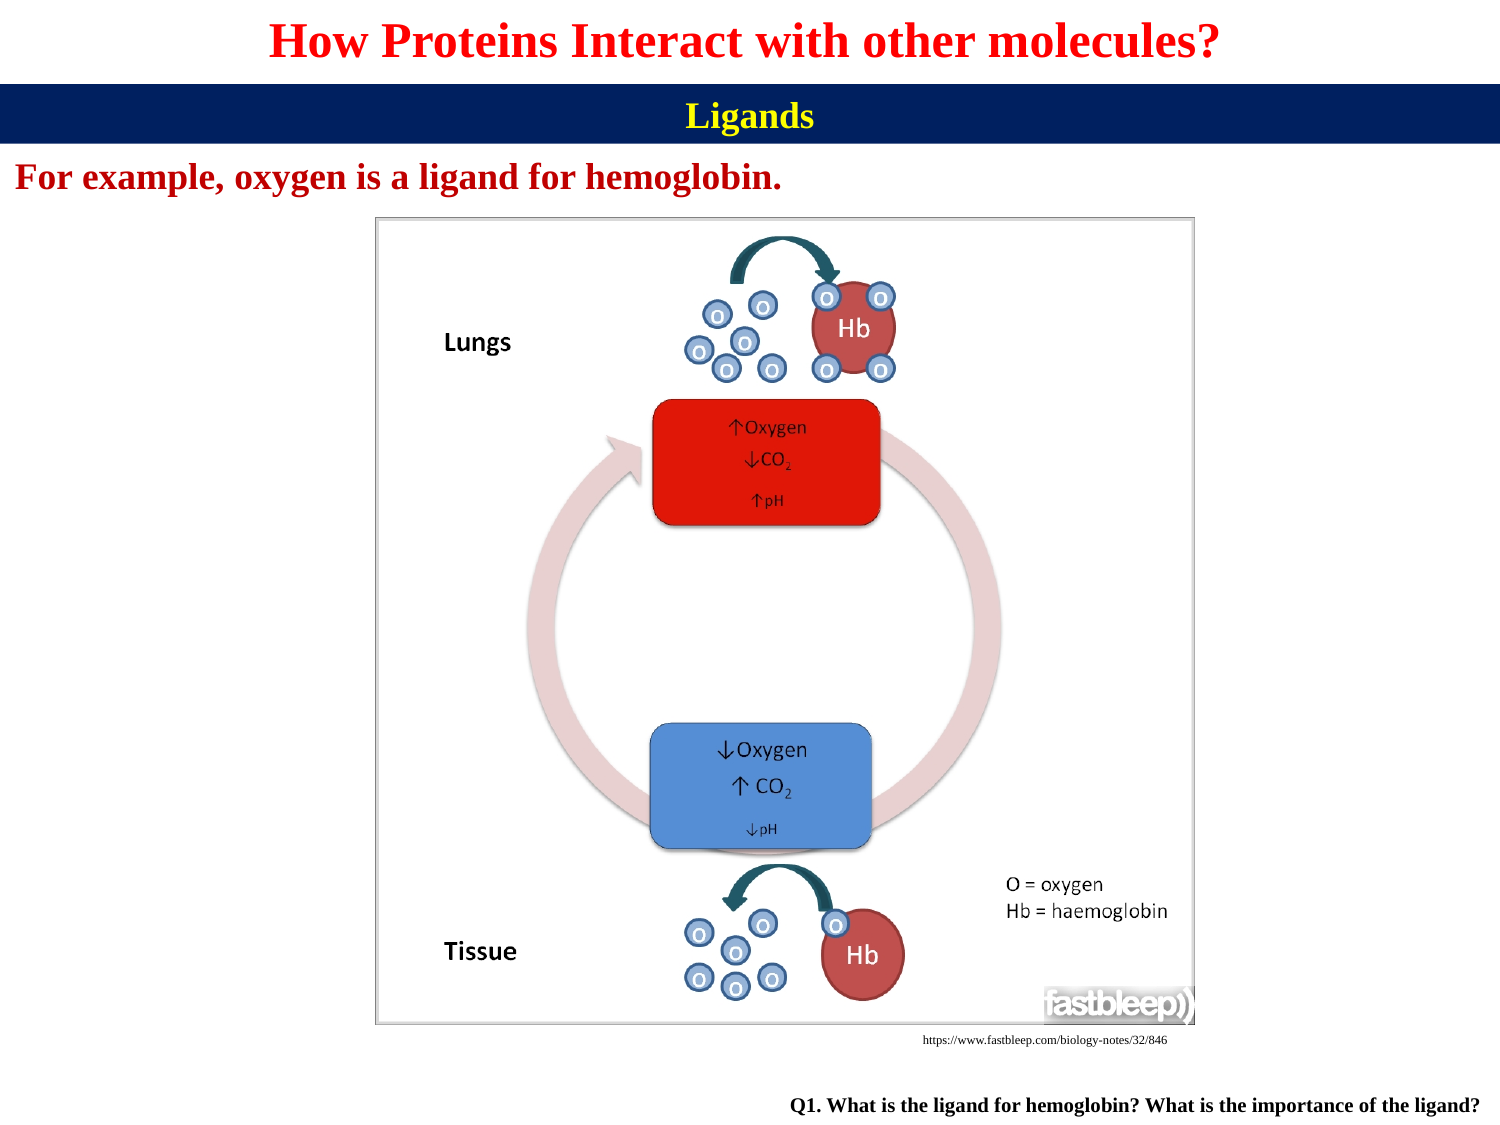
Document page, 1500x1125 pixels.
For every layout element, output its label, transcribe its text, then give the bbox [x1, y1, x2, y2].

text_box Ligands [0, 84, 1500, 144]
text_box How Proteins Interact with other molecules? [254, 0, 1246, 75]
text_box Q1. What is the ligand for hemoglobin? What is the importance of the ligand? [774, 1084, 1500, 1125]
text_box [374, 217, 1195, 1056]
text_box For example, oxygen is a ligand for hemoglobin. [0, 144, 1500, 205]
